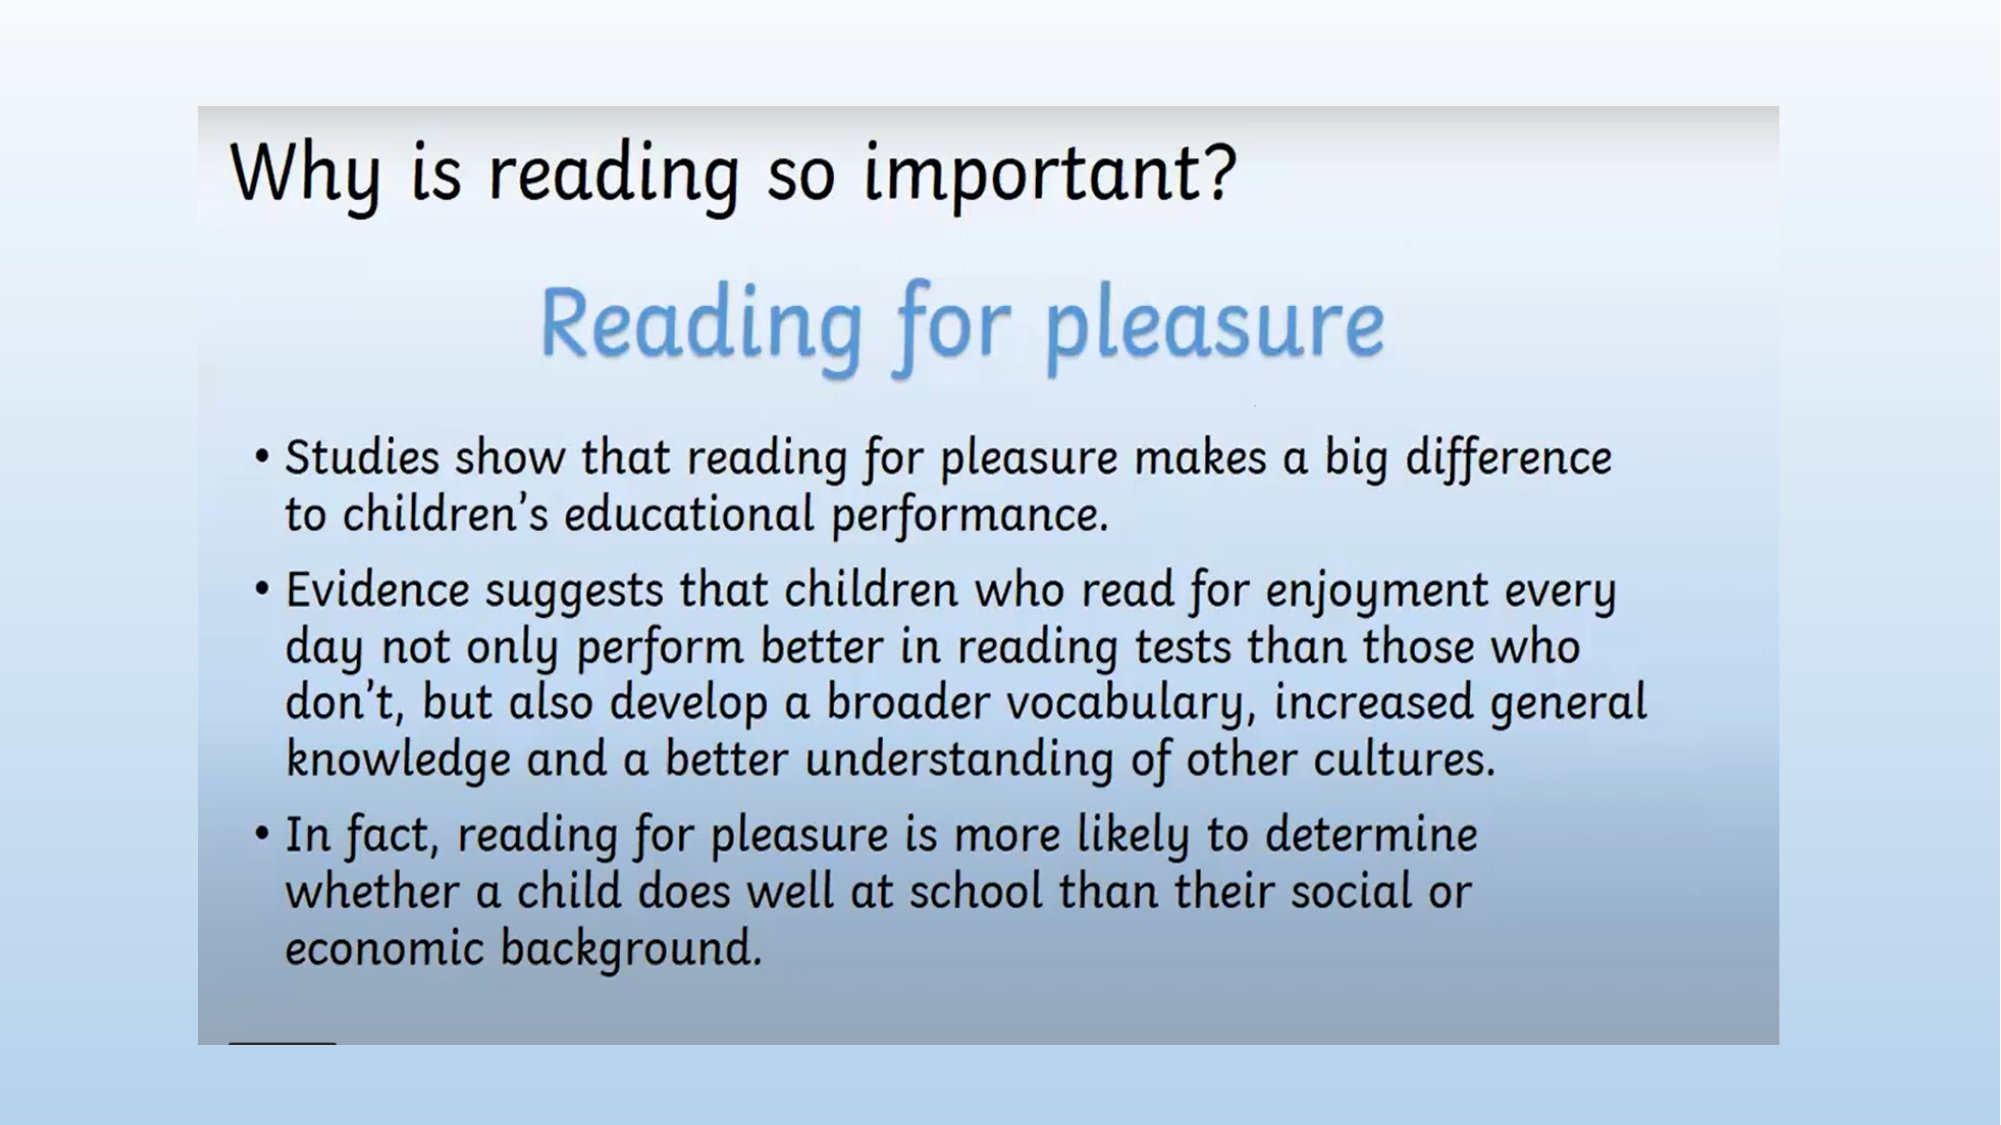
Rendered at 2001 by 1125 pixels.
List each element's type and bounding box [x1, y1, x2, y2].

list [198, 106, 1780, 1045]
